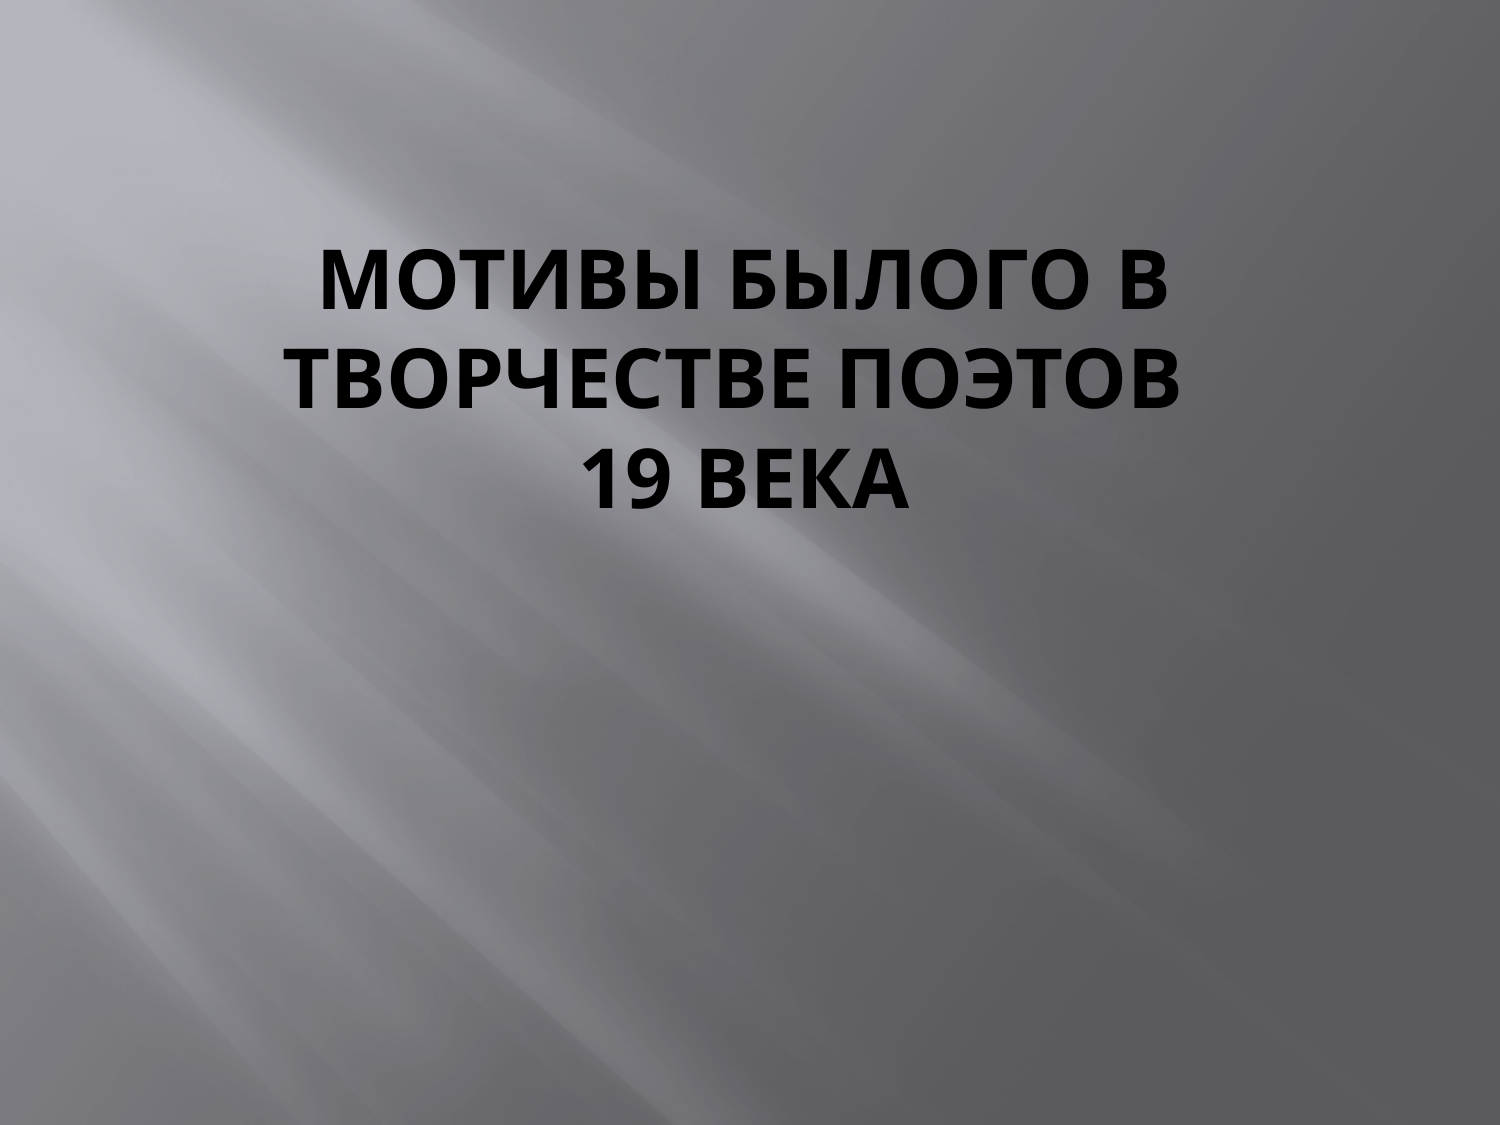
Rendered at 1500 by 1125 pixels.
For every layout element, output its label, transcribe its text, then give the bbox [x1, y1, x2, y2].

title Мотивы былого в творчестве поэтов 19 века [69, 224, 1420, 525]
